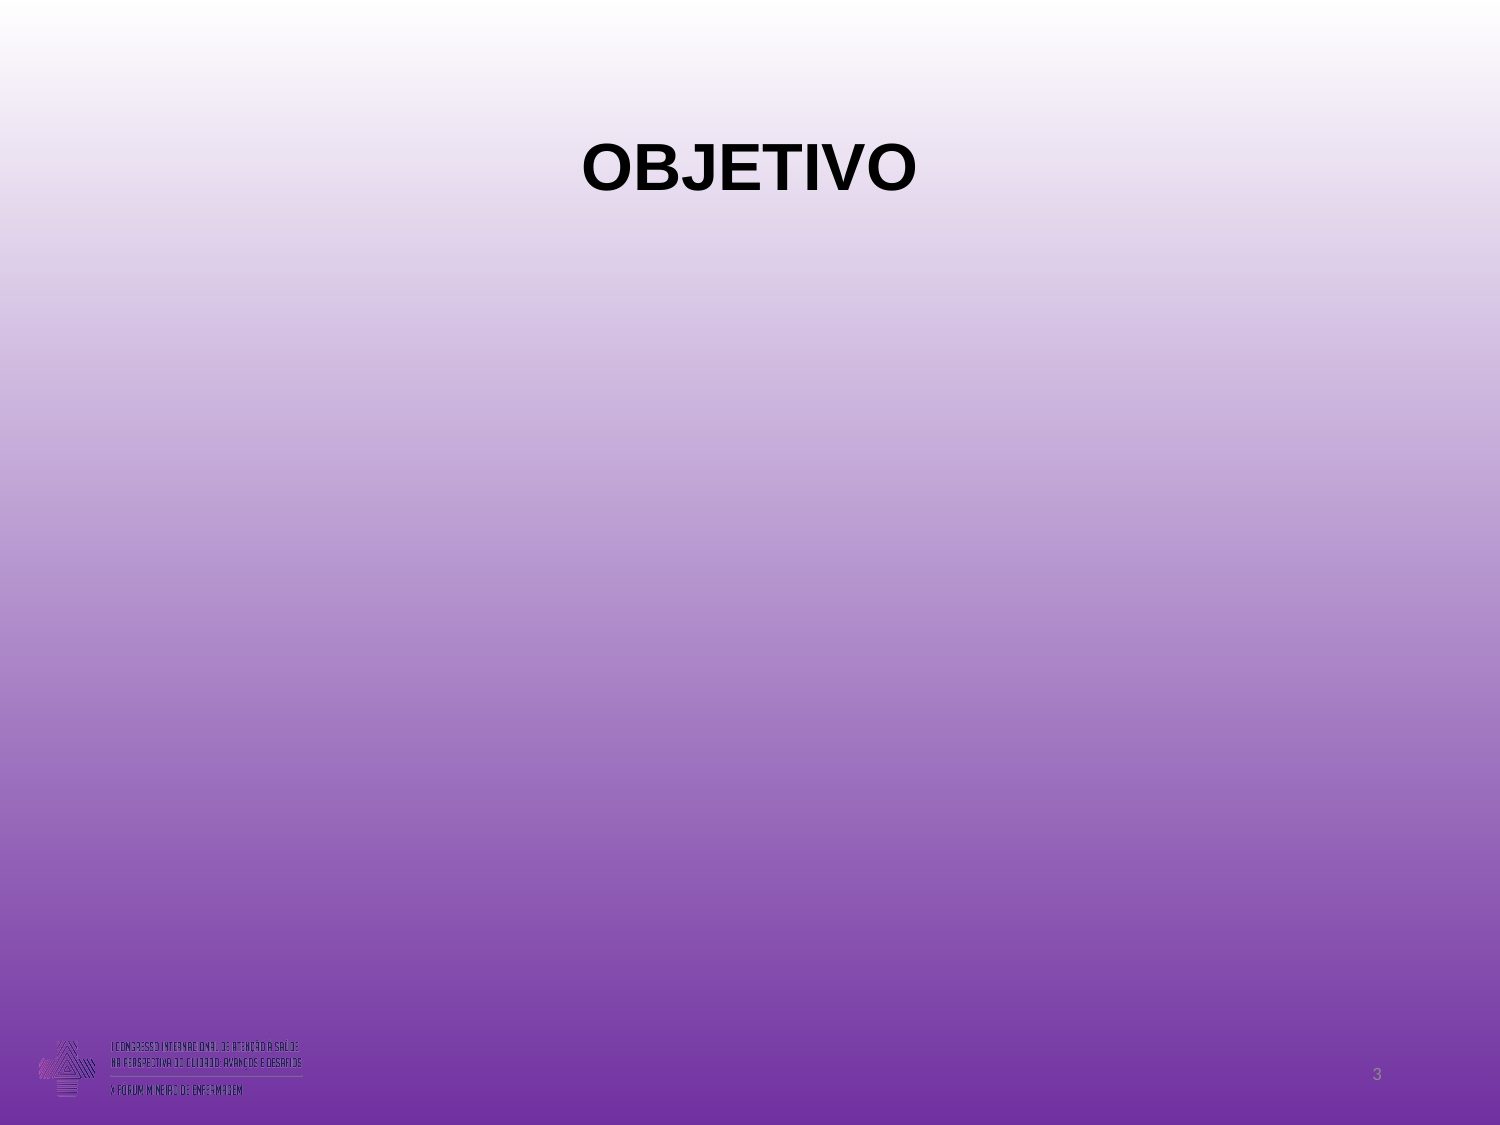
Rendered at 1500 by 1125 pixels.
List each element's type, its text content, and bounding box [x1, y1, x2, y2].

picture [0, 948, 330, 1125]
title OBJETIVO [103, 59, 1397, 278]
slide_number 3 [1059, 1042, 1397, 1103]
